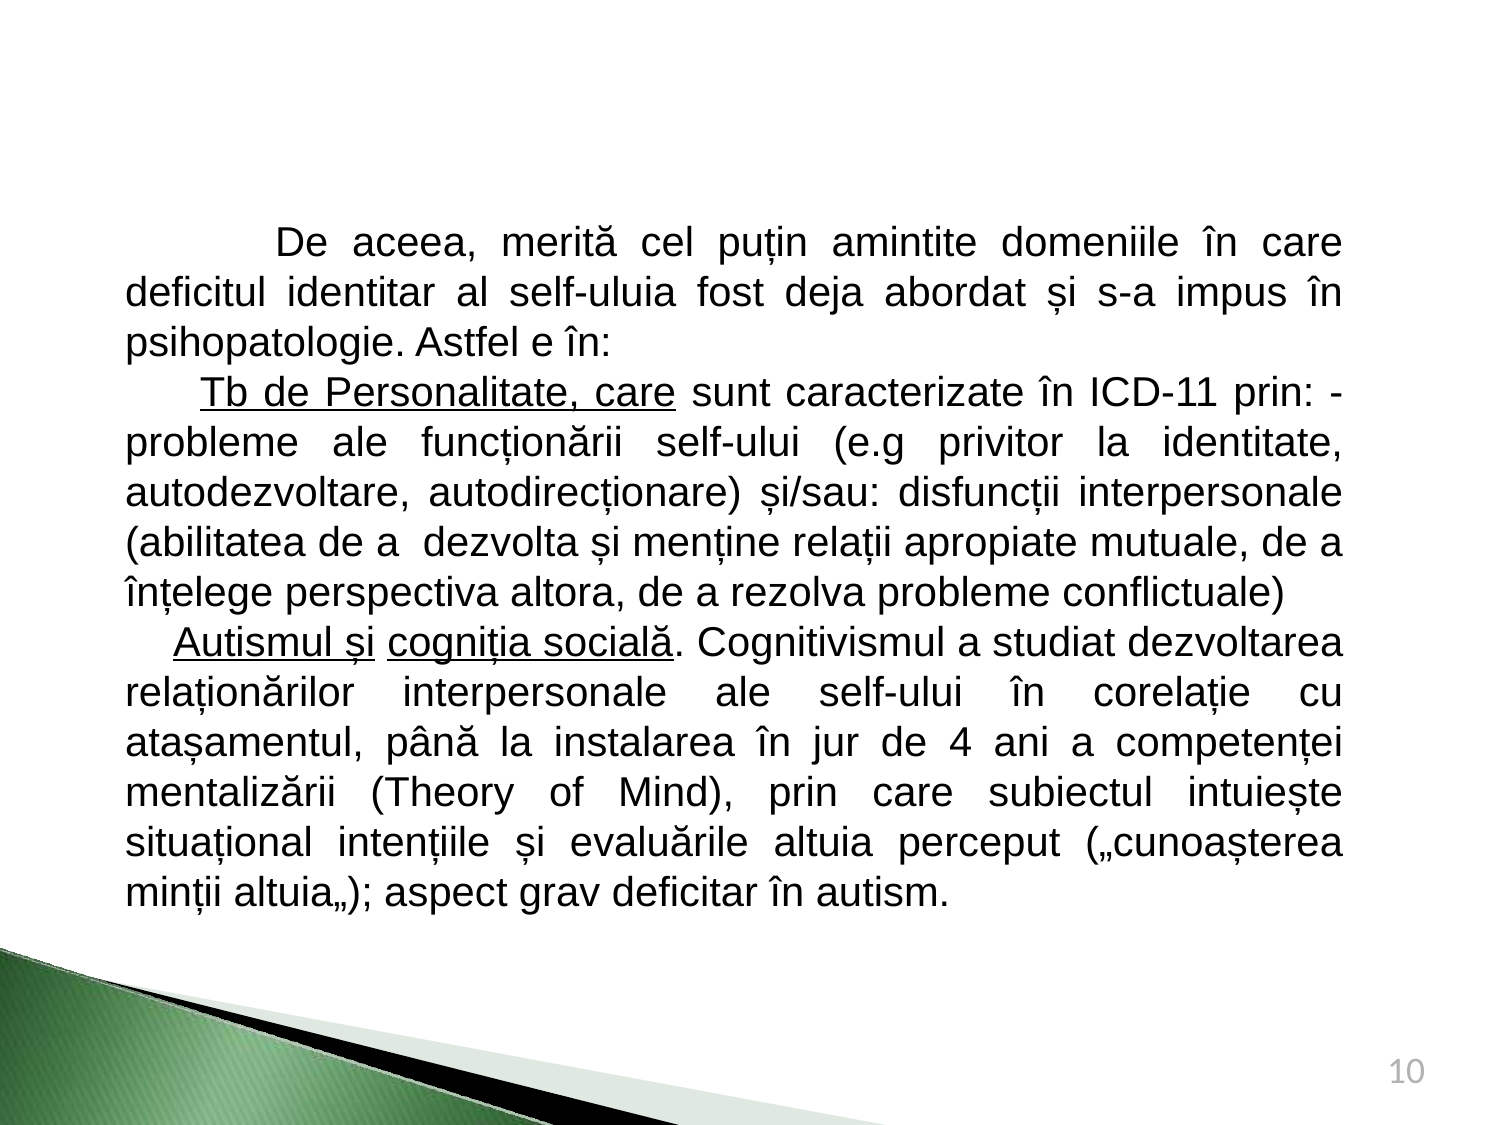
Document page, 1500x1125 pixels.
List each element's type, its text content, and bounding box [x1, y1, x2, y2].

slide_number 10 [1080, 1046, 1425, 1103]
picture [0, 948, 558, 1125]
text_box De aceea, merită cel puțin amintite domeniile în care deficitul identitar al self-uluia fost deja abordat și s-a impus în psihopatologie. Astfel e în: Tb de Personalitate, care sunt caracterizate în ICD-11 prin: - probleme ale funcționării self-ului (e.g privitor la identitate, autodezvoltare, autodirecționare) și/sau: disfuncții interpersonale (abilitatea de a dezvolta și menține relații apropiate mutuale, de a înțelege perspectiva altora, de a rezolva probleme conflictuale) Autismul și cogniția socială. Cognitivismul a studiat dezvoltarea relaționărilor interpersonale ale self-ului în corelație cu atașamentul, până la instalarea în jur de 4 ani a competenței mentalizării (Theory of Mind), prin care subiectul intuiește situațional intențiile și evaluările altuia perceput („cunoașterea minții altuia„); aspect grav deficitar în autism. [125, 212, 1344, 915]
